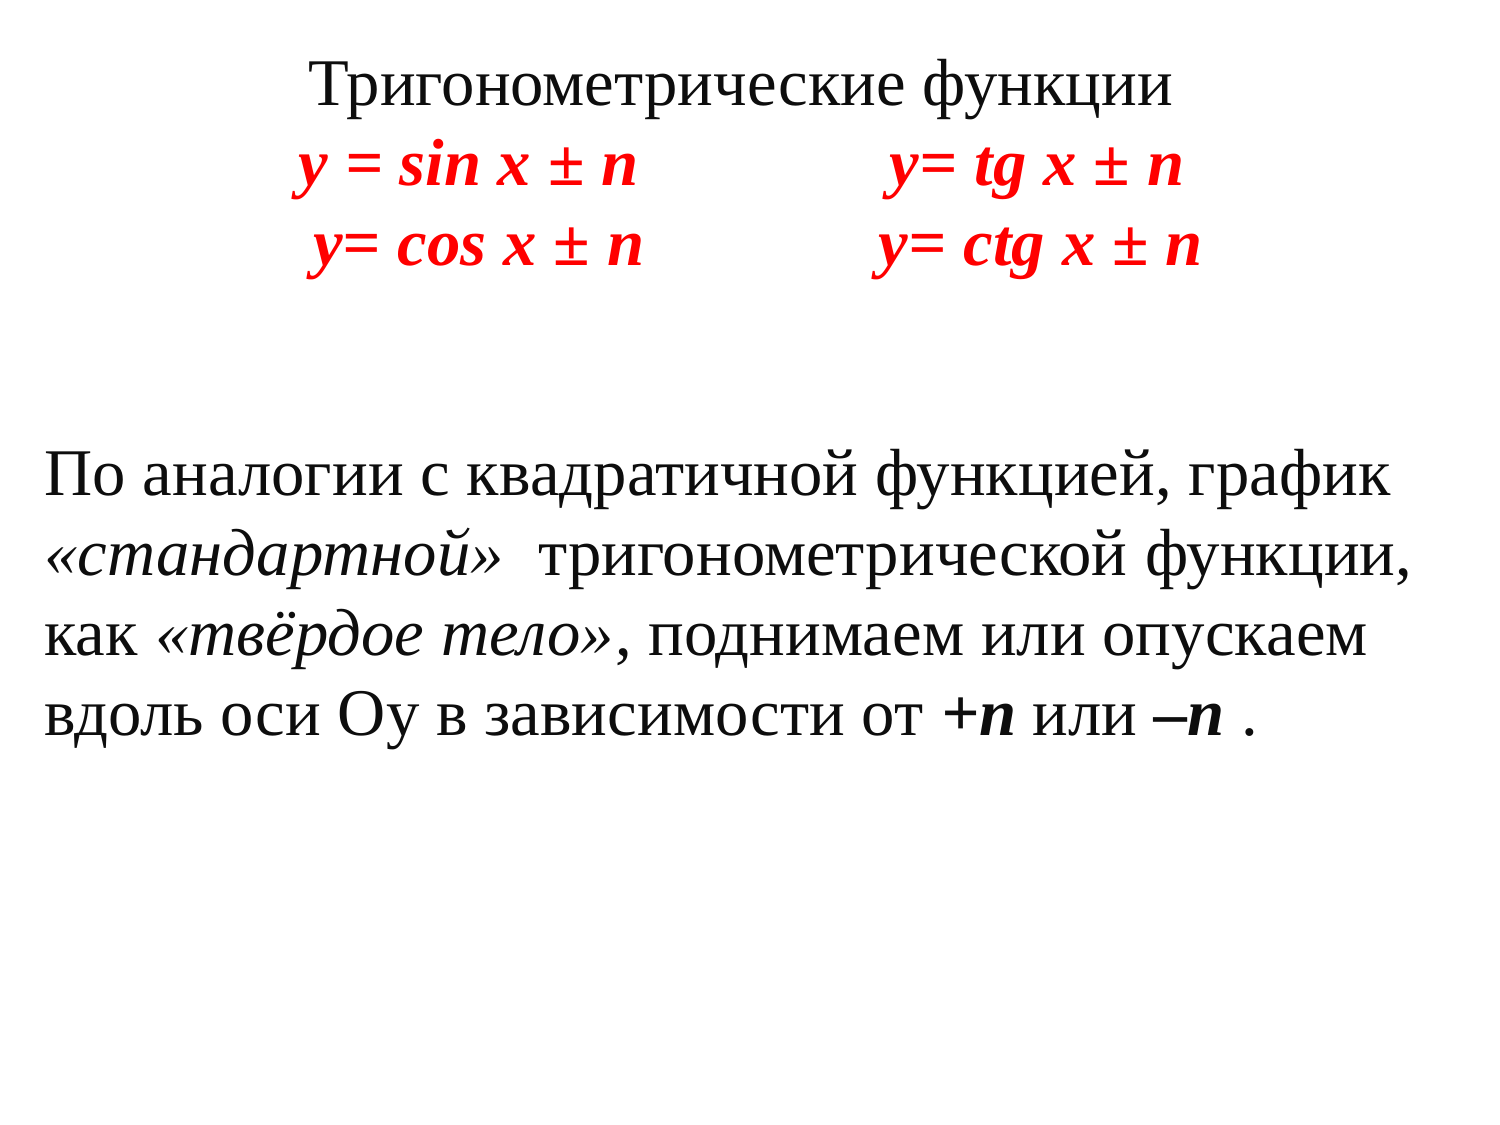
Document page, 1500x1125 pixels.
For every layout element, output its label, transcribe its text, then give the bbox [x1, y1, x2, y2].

subtitle По аналогии с квадратичной функцией, график «стандартной» тригонометрической функции, как «твёрдое тело», поднимаем или опускаем вдоль оси Оу в зависимости от +n или –n . [29, 420, 1459, 925]
title Тригонометрические функции y = sin x ± n y= tg x ± n y= cos x ± n y= ctg x ± n [112, 30, 1388, 386]
